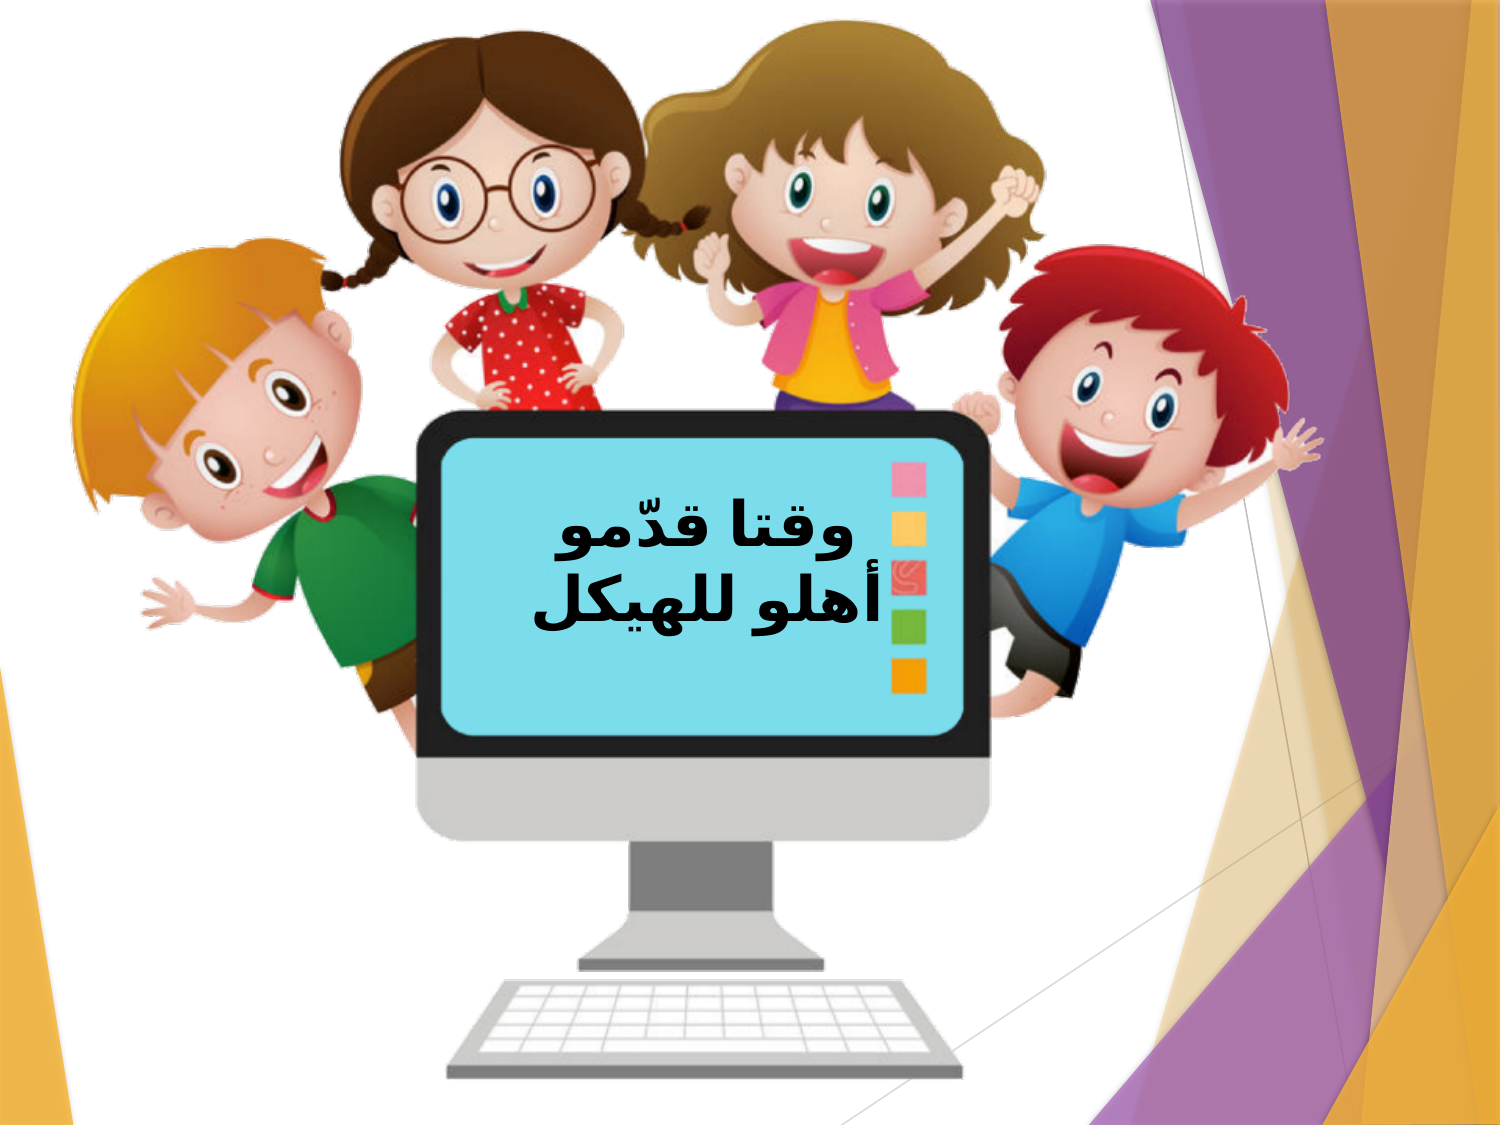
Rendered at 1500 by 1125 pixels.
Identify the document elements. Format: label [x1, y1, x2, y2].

list [57, 0, 1340, 1101]
